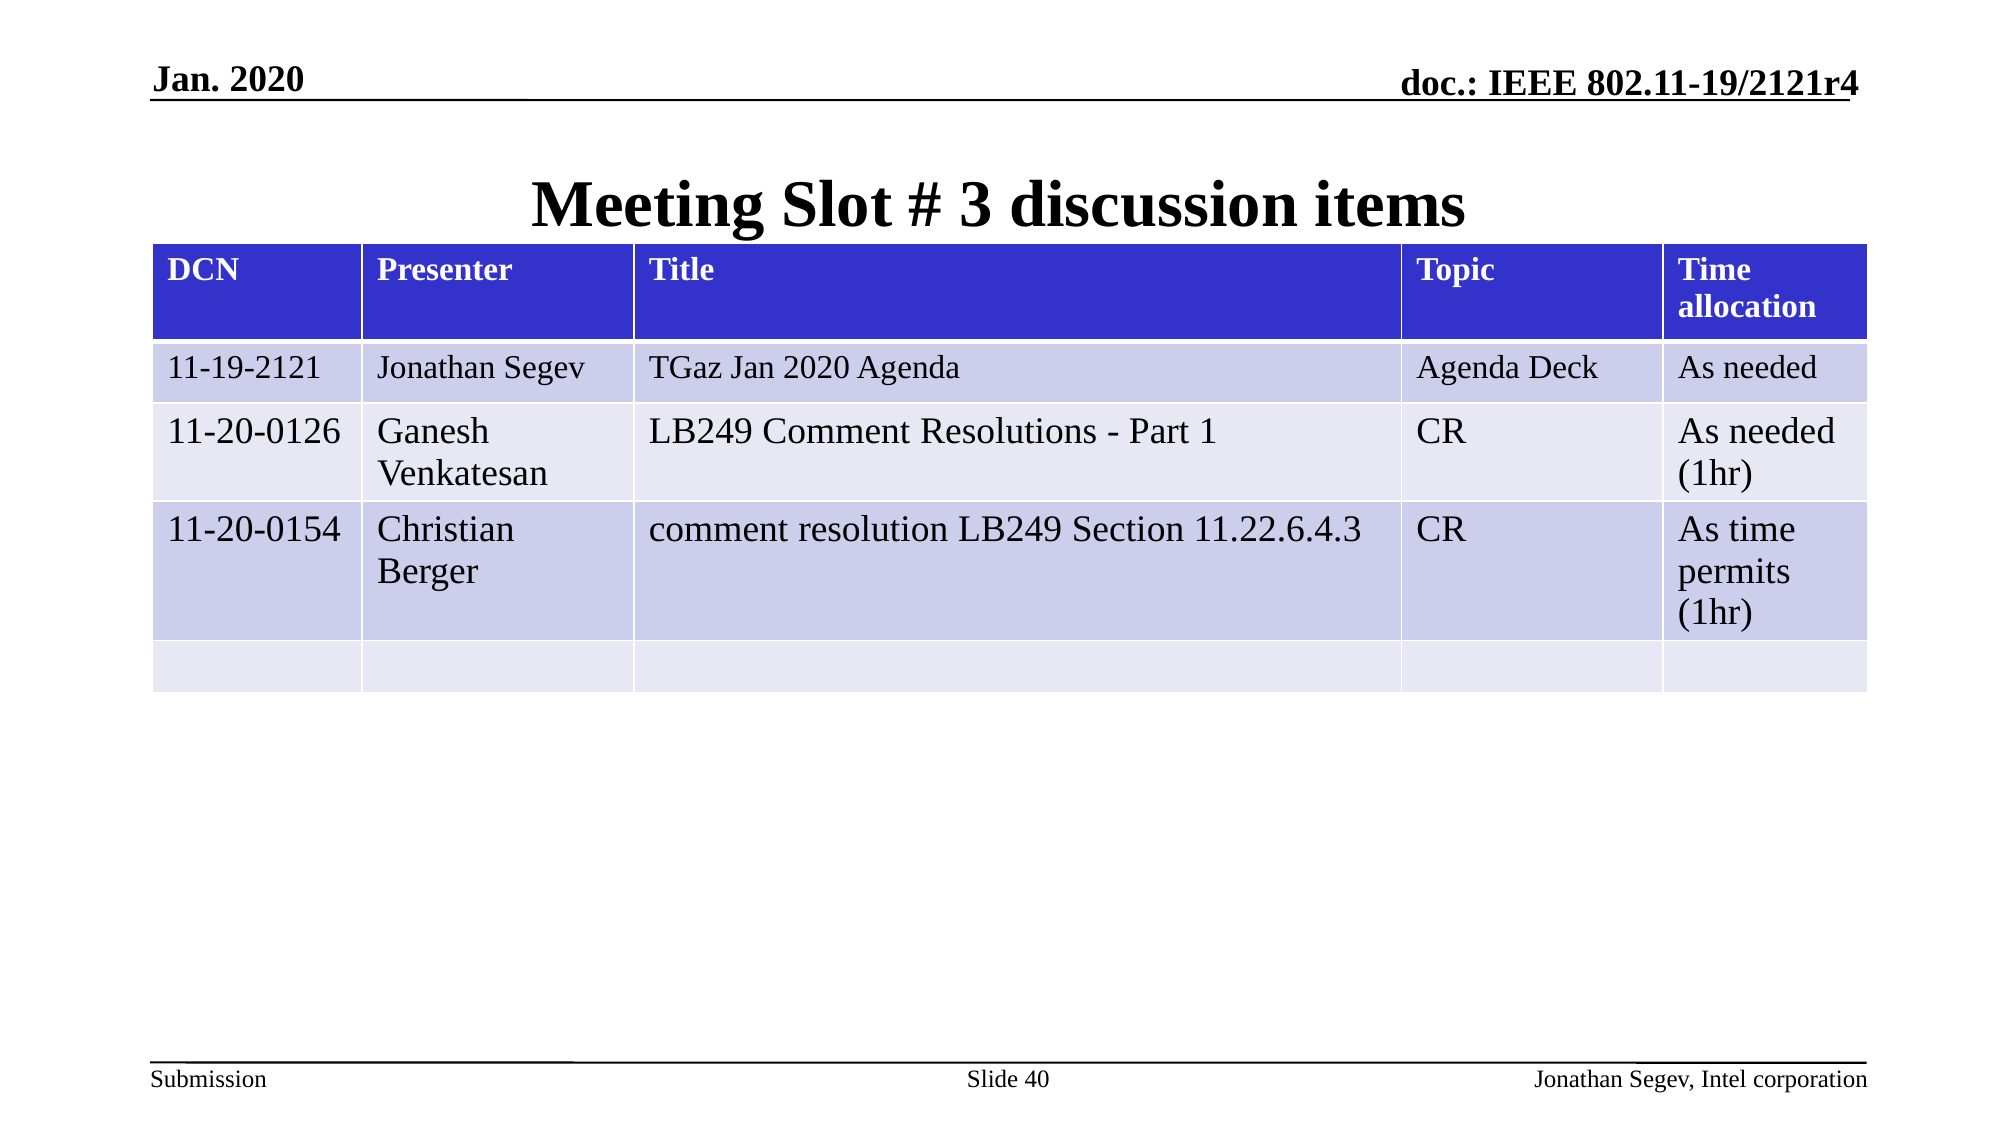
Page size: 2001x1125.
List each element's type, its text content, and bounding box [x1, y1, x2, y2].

table_cell CR [1402, 404, 1662, 500]
table_cell As time permits (1hr) [1664, 502, 1867, 640]
table_cell Jonathan Segev [363, 344, 633, 402]
table_cell comment resolution LB249 Section 11.22.6.4.3 [635, 502, 1401, 640]
title Meeting Slot # 3 discussion items [149, 112, 1850, 288]
table_cell Christian Berger [363, 502, 633, 640]
table_cell [153, 641, 361, 692]
table_cell Ganesh Venkatesan [363, 404, 633, 500]
table_cell TGaz Jan 2020 Agenda [635, 344, 1401, 402]
table_cell [1402, 641, 1662, 692]
table_cell LB249 Comment Resolutions - Part 1 [635, 404, 1401, 500]
footer Jonathan Segev, Intel corporation [1171, 1061, 1869, 1093]
table_cell [363, 641, 633, 692]
table_cell As needed (1hr) [1664, 404, 1867, 500]
table_header Presenter [363, 244, 633, 339]
table_header DCN [153, 244, 361, 339]
table_cell 11-20-0154 [153, 502, 361, 640]
table_cell 11-19-2121 [153, 344, 361, 402]
table_cell [1664, 641, 1867, 692]
table_header Topic [1402, 244, 1662, 339]
table_header Time allocation [1664, 244, 1867, 339]
table_cell As needed [1664, 344, 1867, 402]
table_header Title [635, 244, 1401, 339]
table_cell 11-20-0126 [153, 404, 361, 500]
slide_number Slide 40 [950, 1061, 1067, 1123]
table_cell [635, 641, 1401, 692]
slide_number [152, 54, 563, 100]
table_cell Agenda Deck [1402, 344, 1662, 402]
table_cell CR [1402, 502, 1662, 640]
